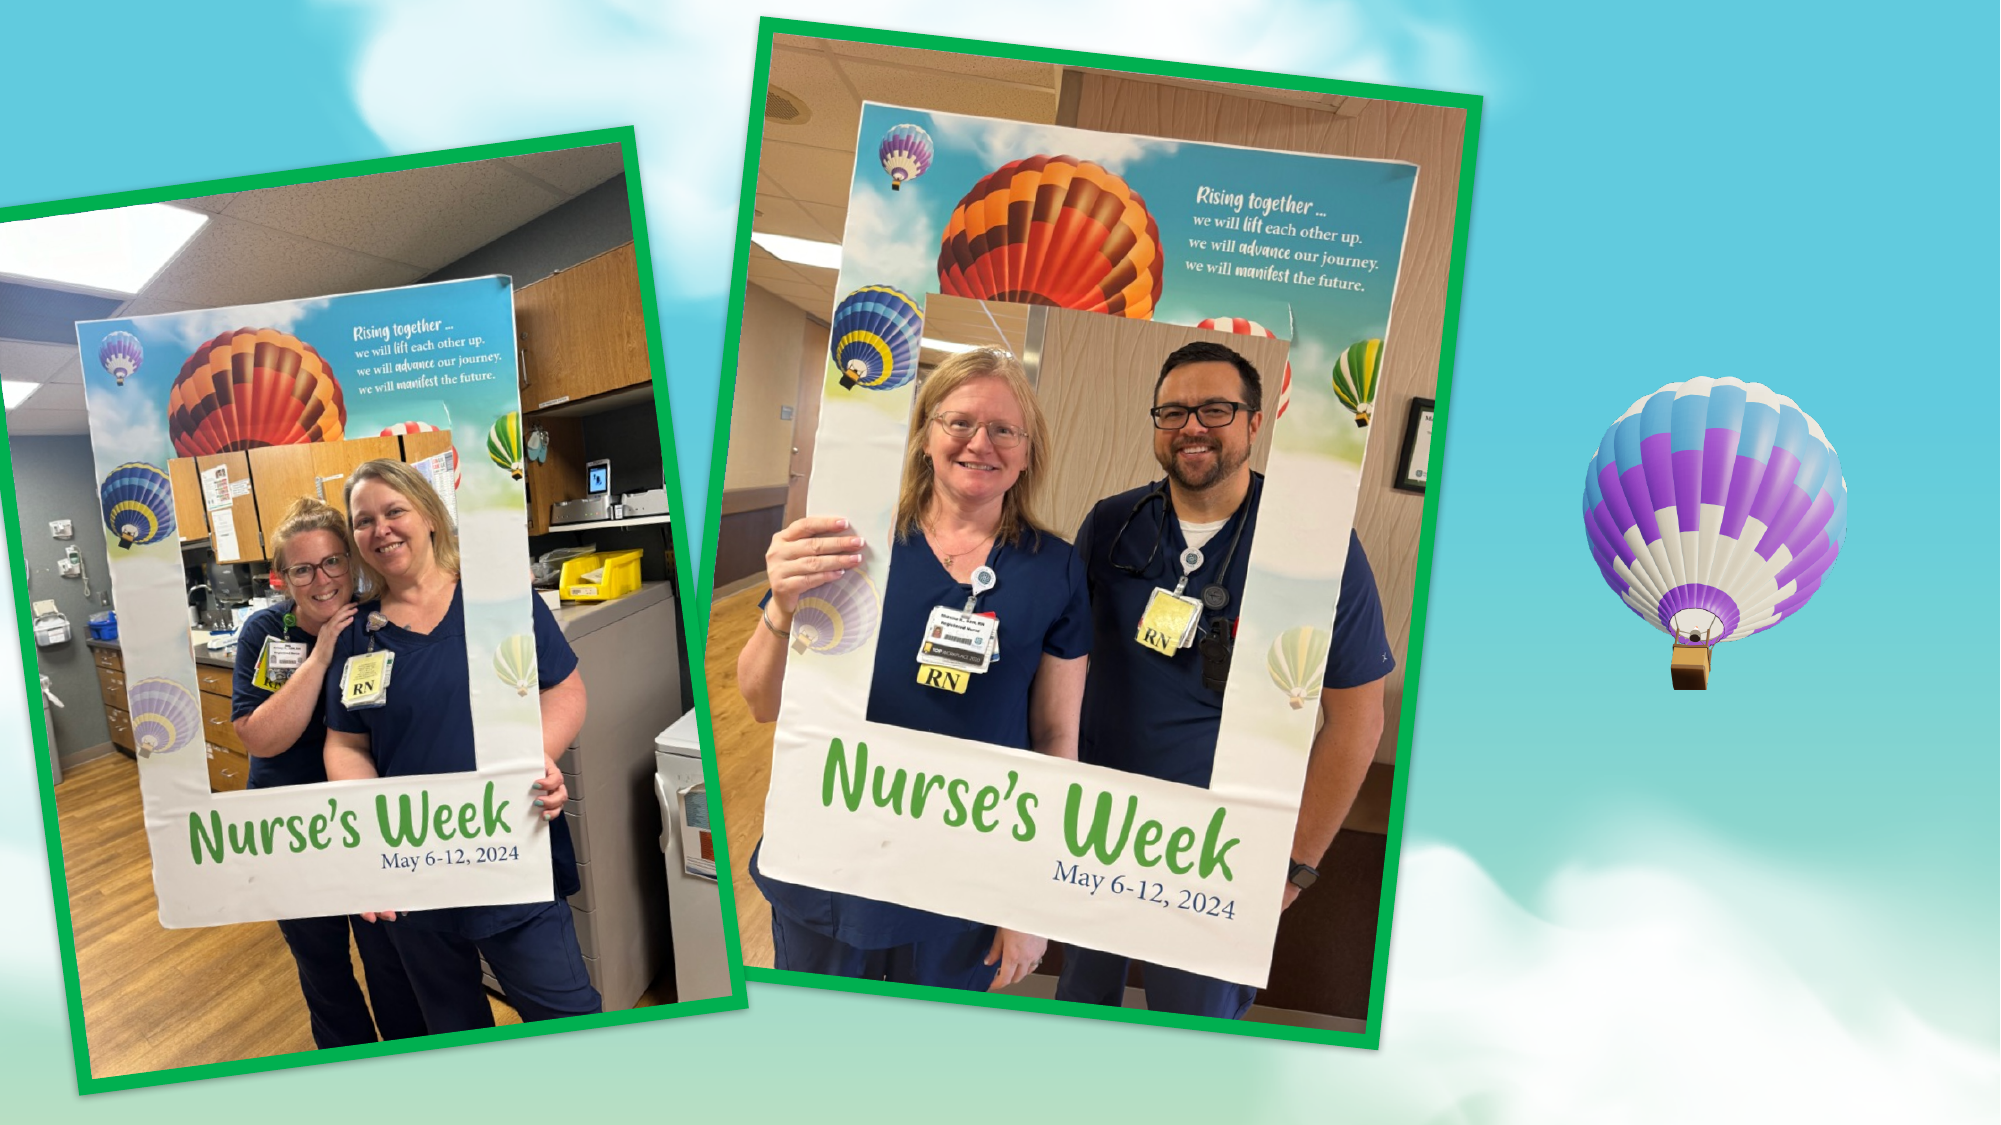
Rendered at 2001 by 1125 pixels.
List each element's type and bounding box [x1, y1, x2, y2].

picture [0, 183, 1535, 934]
list [0, 0, 2000, 1125]
picture [1582, 376, 1848, 690]
